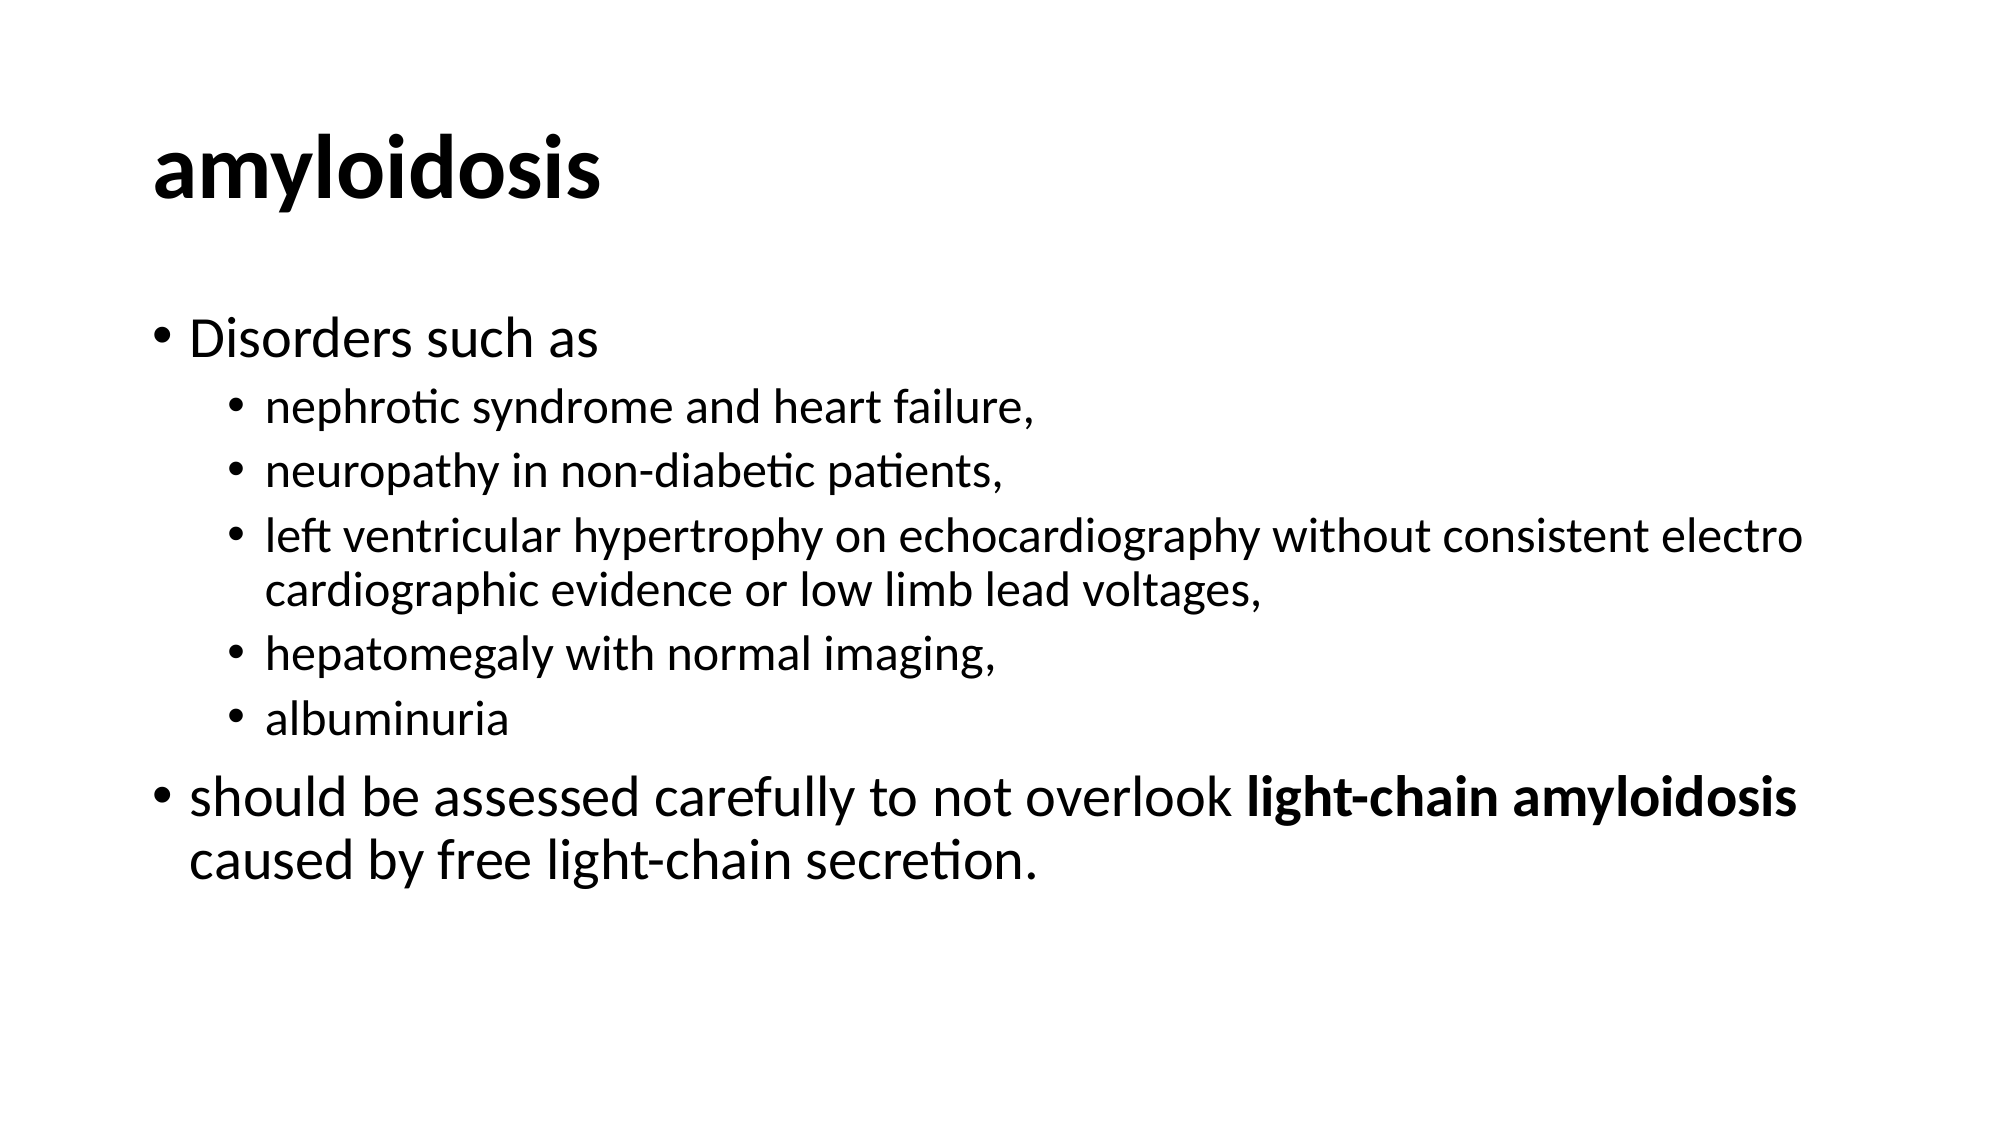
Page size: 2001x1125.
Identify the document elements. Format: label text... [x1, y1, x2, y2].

list Disorders such as nephrotic syndrome and heart failure, neuropathy in non-diabetic patients, left ventricular hypertrophy on echocardiography without consistent electro cardiographic evidence or low limb lead voltages, hepatomegaly with normal imaging, albuminuria should be assessed carefully to not overlook light-chain amyloidosis caused by free light-chain secretion. [137, 299, 1863, 1014]
title amyloidosis [137, 59, 1863, 278]
